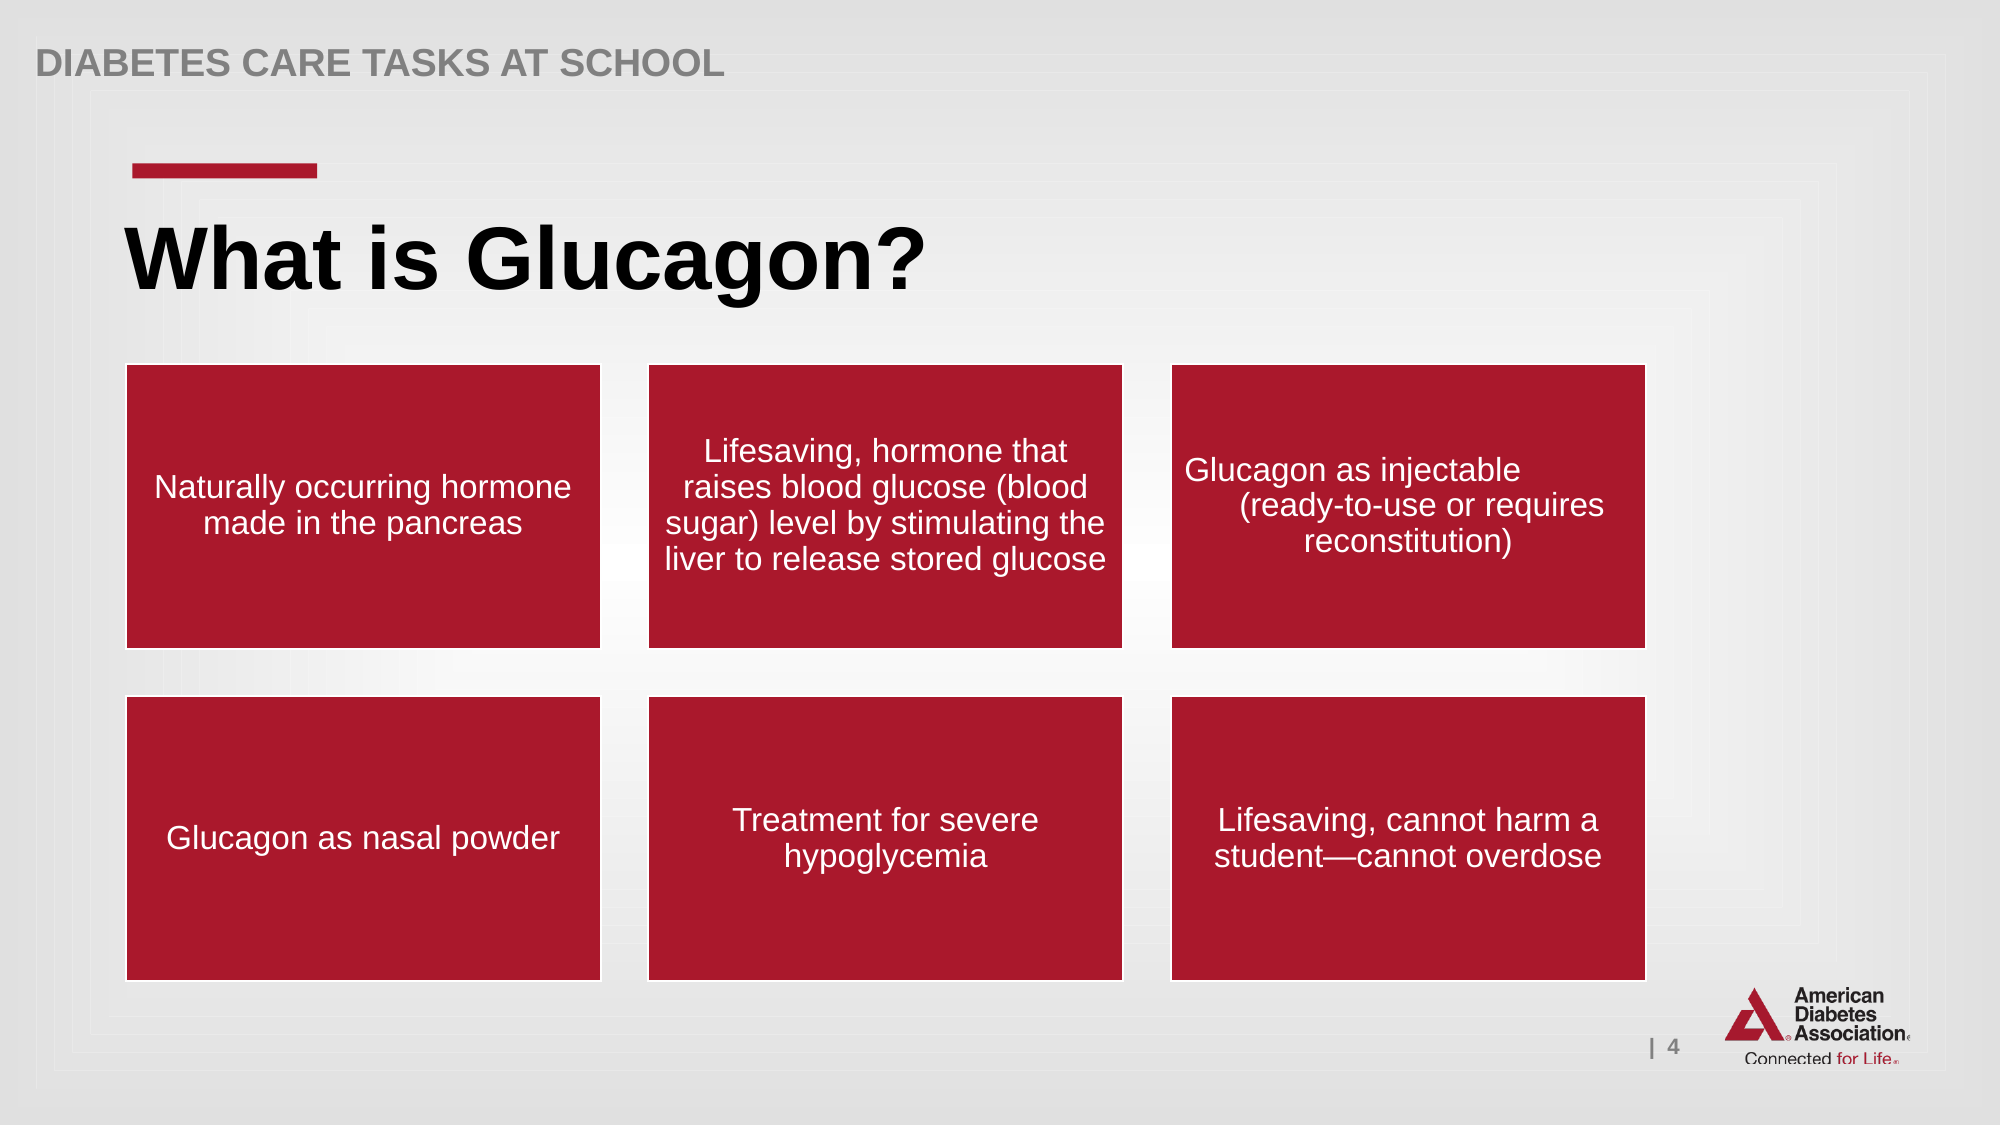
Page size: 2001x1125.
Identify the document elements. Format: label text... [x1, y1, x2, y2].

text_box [125, 294, 1646, 1050]
list What is Glucagon? [109, 205, 1765, 401]
